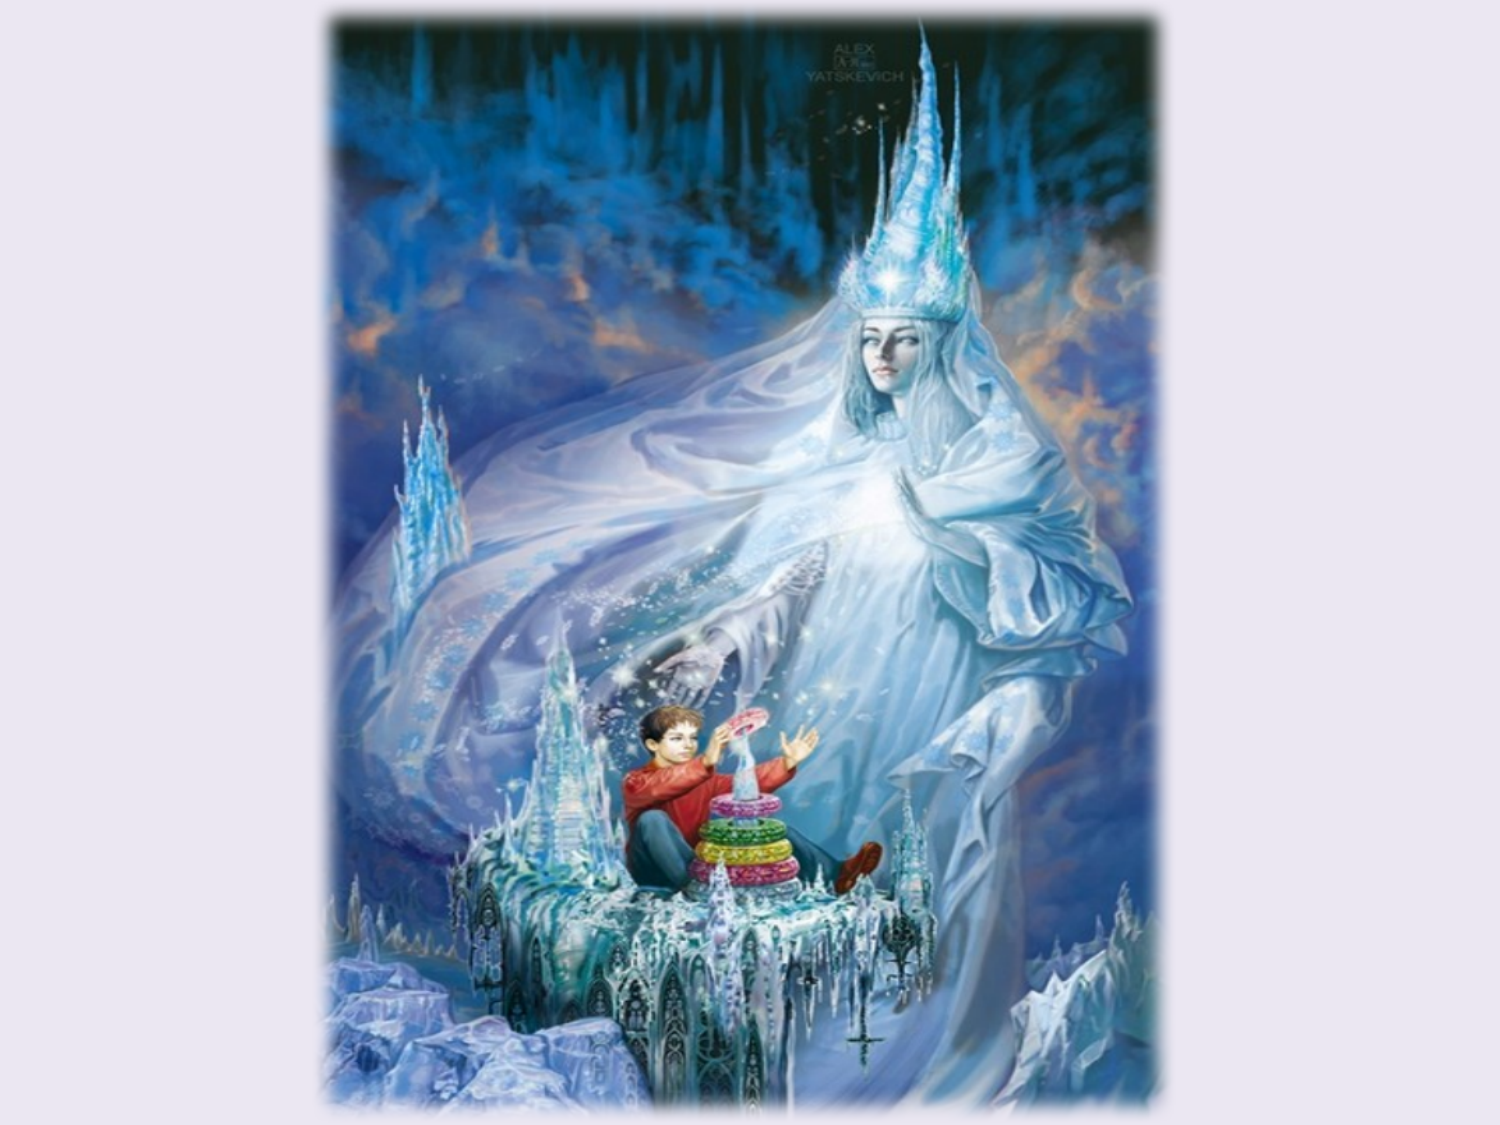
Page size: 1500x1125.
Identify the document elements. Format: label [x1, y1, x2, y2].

picture [312, 0, 1176, 1125]
